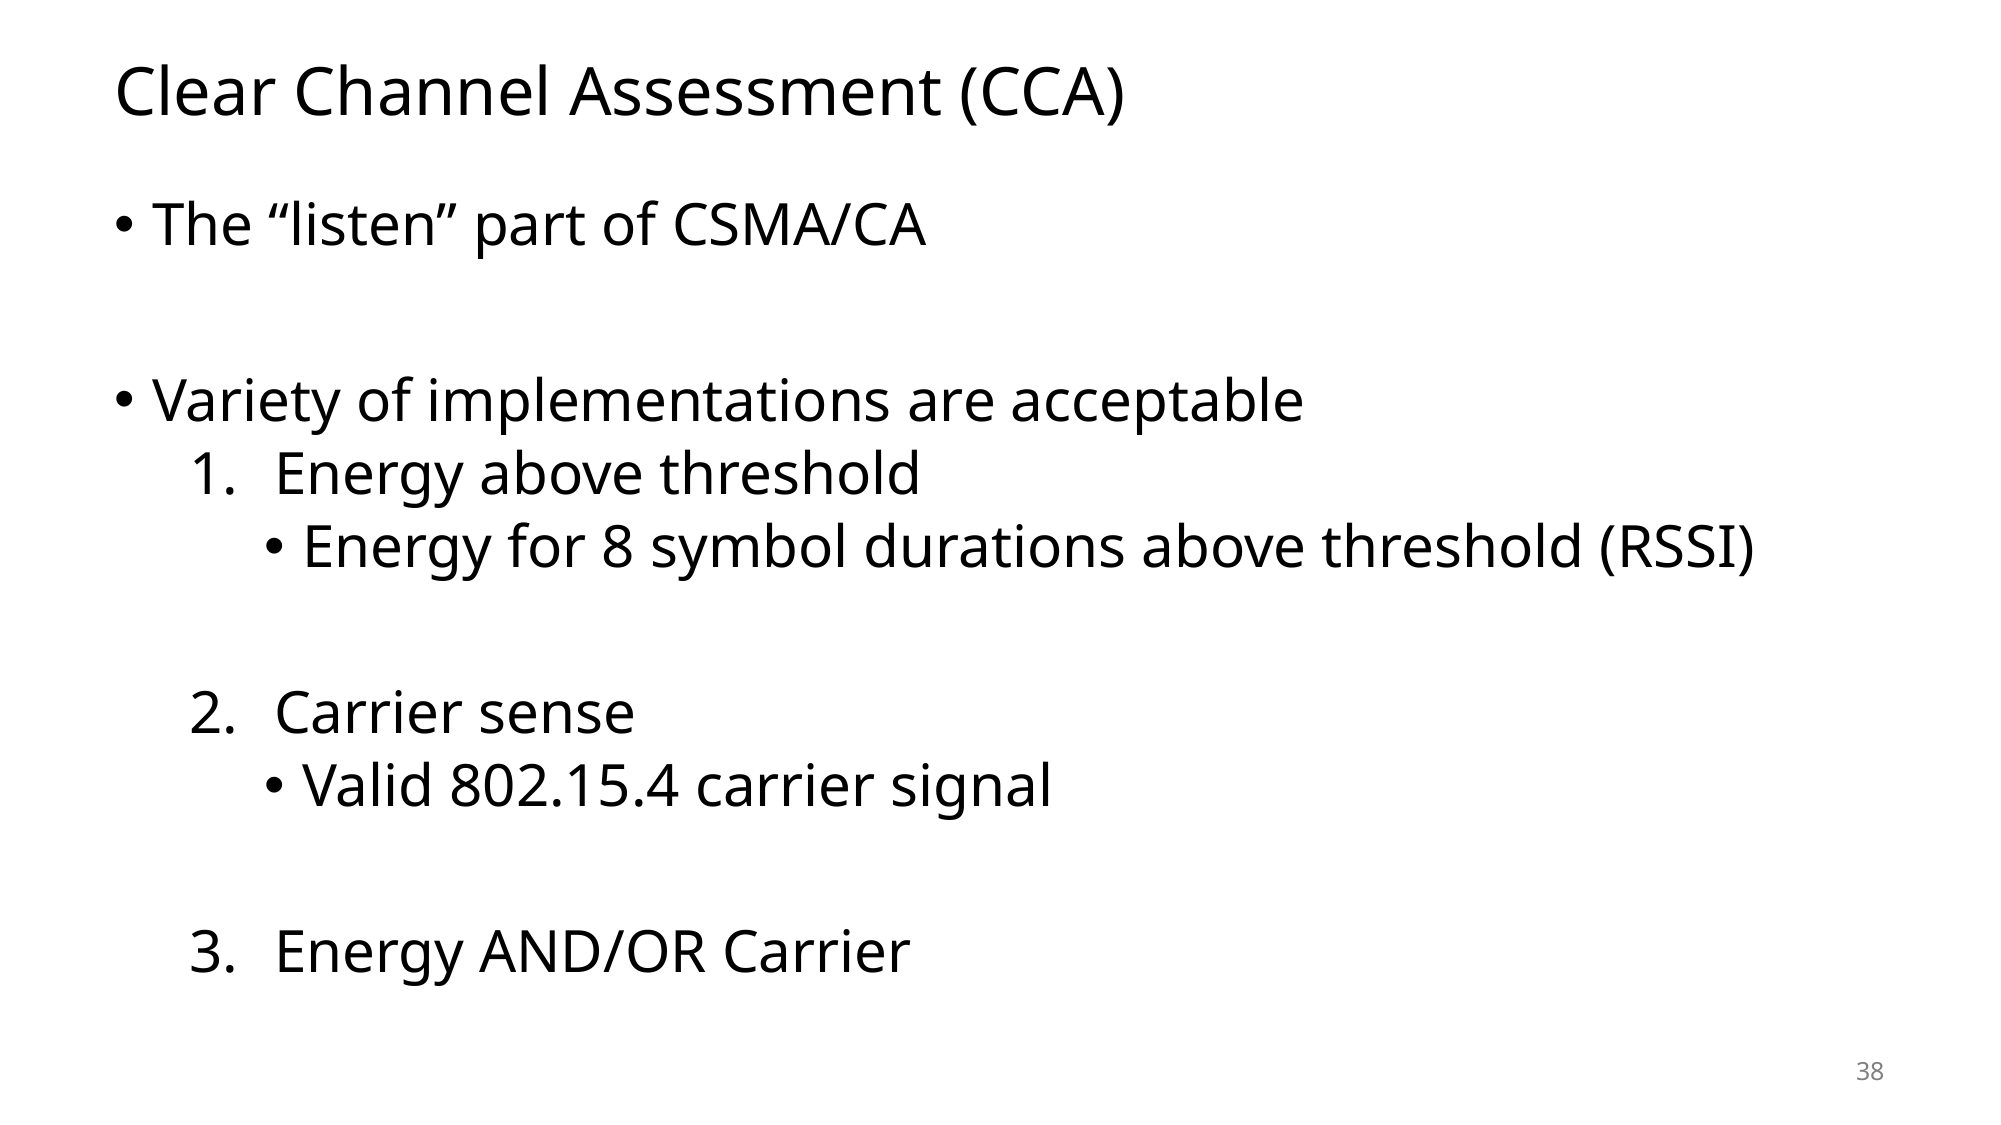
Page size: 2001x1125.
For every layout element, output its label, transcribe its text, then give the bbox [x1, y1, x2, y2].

slide_number 38 [1749, 1042, 1900, 1103]
title Clear Channel Assessment (CCA) [99, 37, 1900, 150]
list The “listen” part of CSMA/CA Variety of implementations are acceptable Energy above threshold Energy for 8 symbol durations above threshold (RSSI) Carrier sense Valid 802.15.4 carrier signal Energy AND/OR Carrier [99, 187, 1900, 1013]
